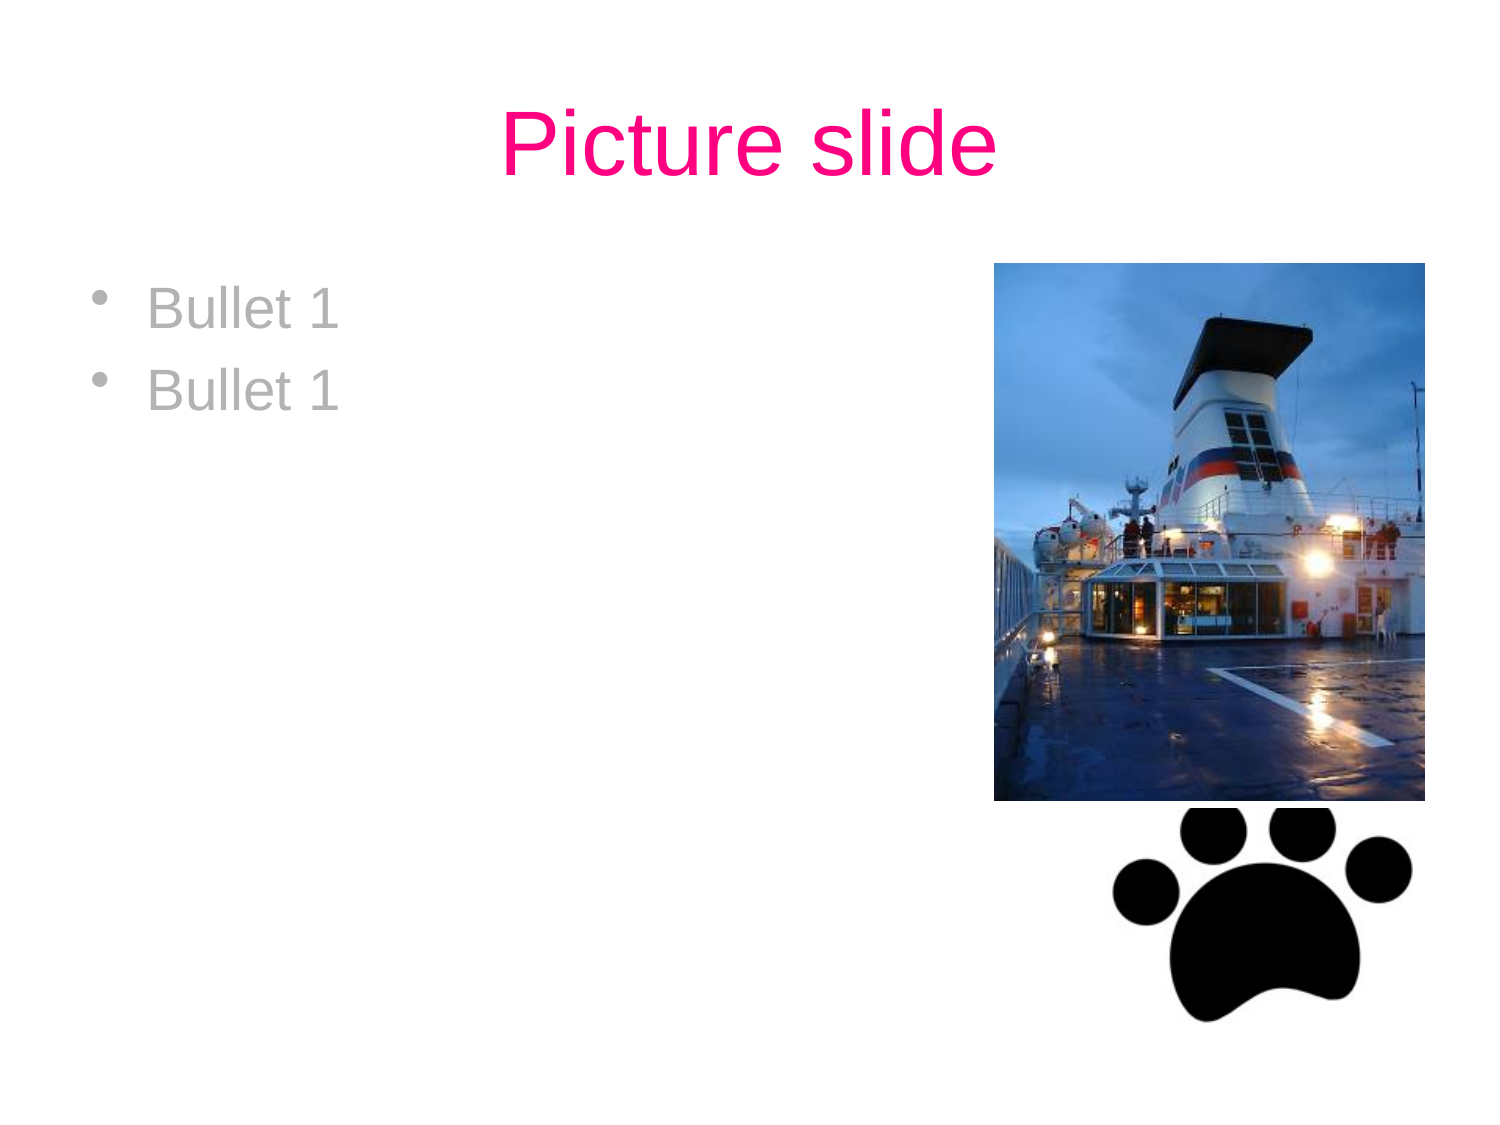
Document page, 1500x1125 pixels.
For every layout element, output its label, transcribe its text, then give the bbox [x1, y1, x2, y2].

list Bullet 1 Bullet 1 [75, 262, 737, 870]
picture [993, 183, 1463, 1075]
title Picture slide [75, 45, 1425, 233]
